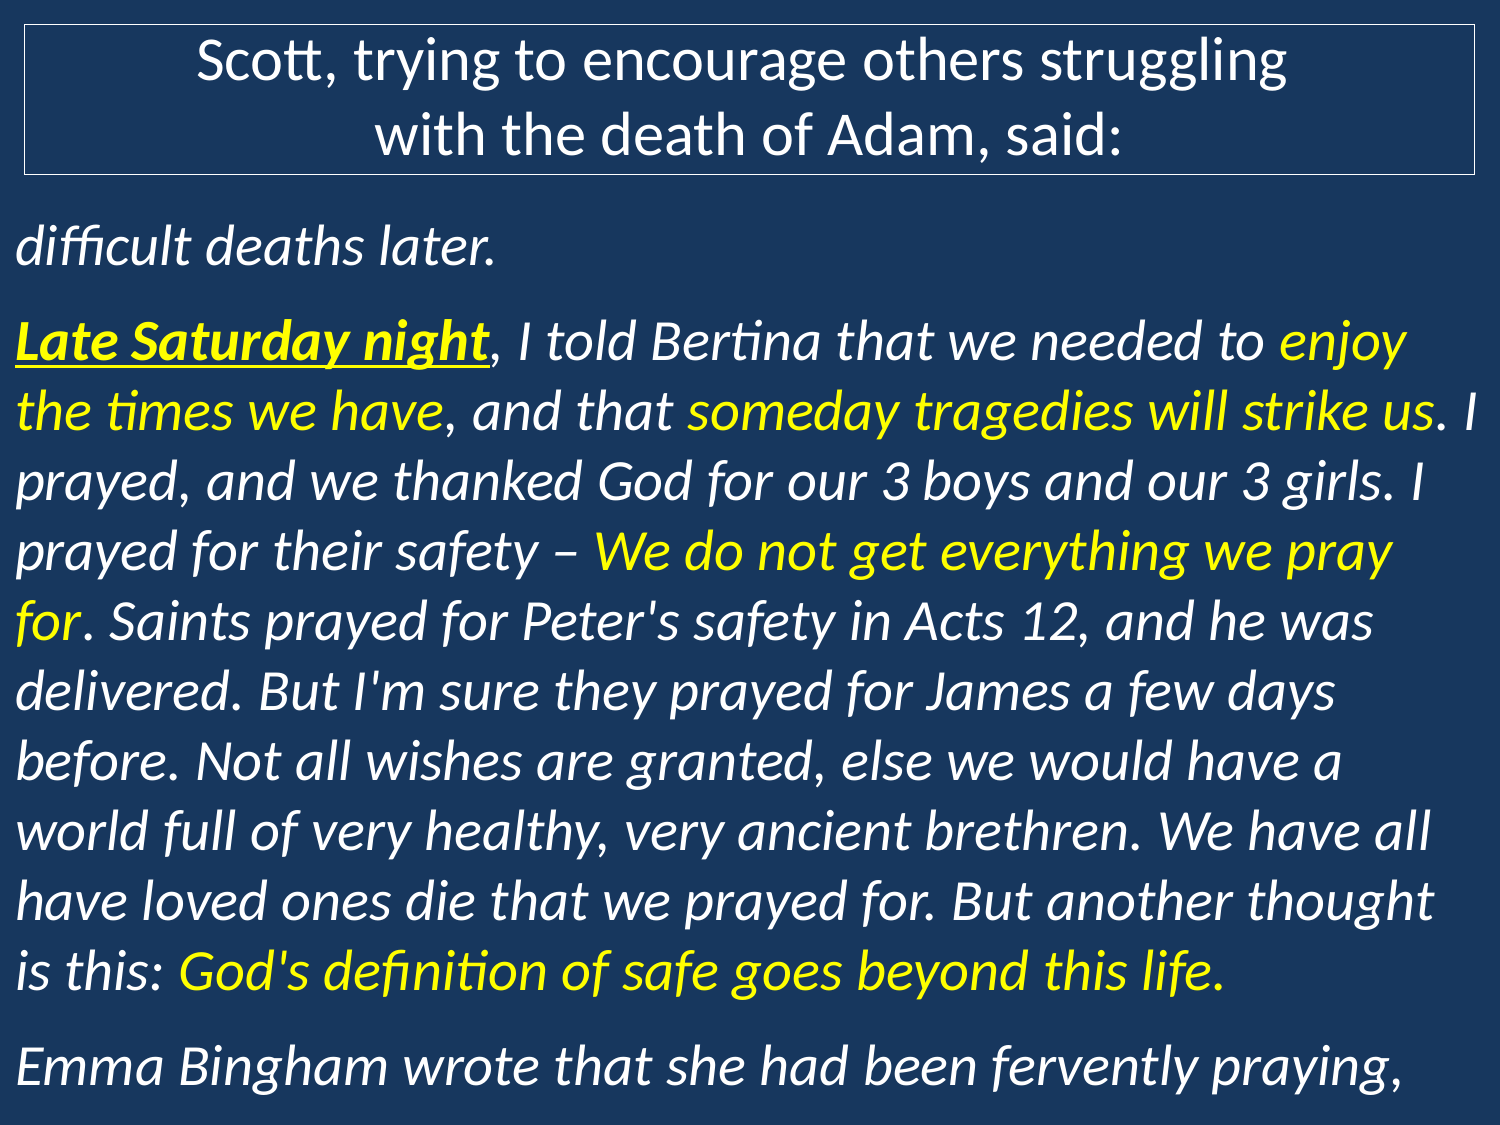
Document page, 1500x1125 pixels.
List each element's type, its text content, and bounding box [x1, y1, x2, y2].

list difficult deaths later. Late Saturday night, I told Bertina that we needed to enjoy the times we have, and that someday tragedies will strike us. I prayed, and we thanked God for our 3 boys and our 3 girls. I prayed for their safety – We do not get everything we pray for. Saints prayed for Peter's safety in Acts 12, and he was delivered. But I'm sure they prayed for James a few days before. Not all wishes are granted, else we would have a world full of very healthy, very ancient brethren. We have all have loved ones die that we prayed for. But another thought is this: God's definition of safe goes beyond this life. Emma Bingham wrote that she had been fervently praying, [0, 200, 1500, 1125]
title Scott, trying to encourage others struggling with the death of Adam, said: [24, 24, 1475, 175]
